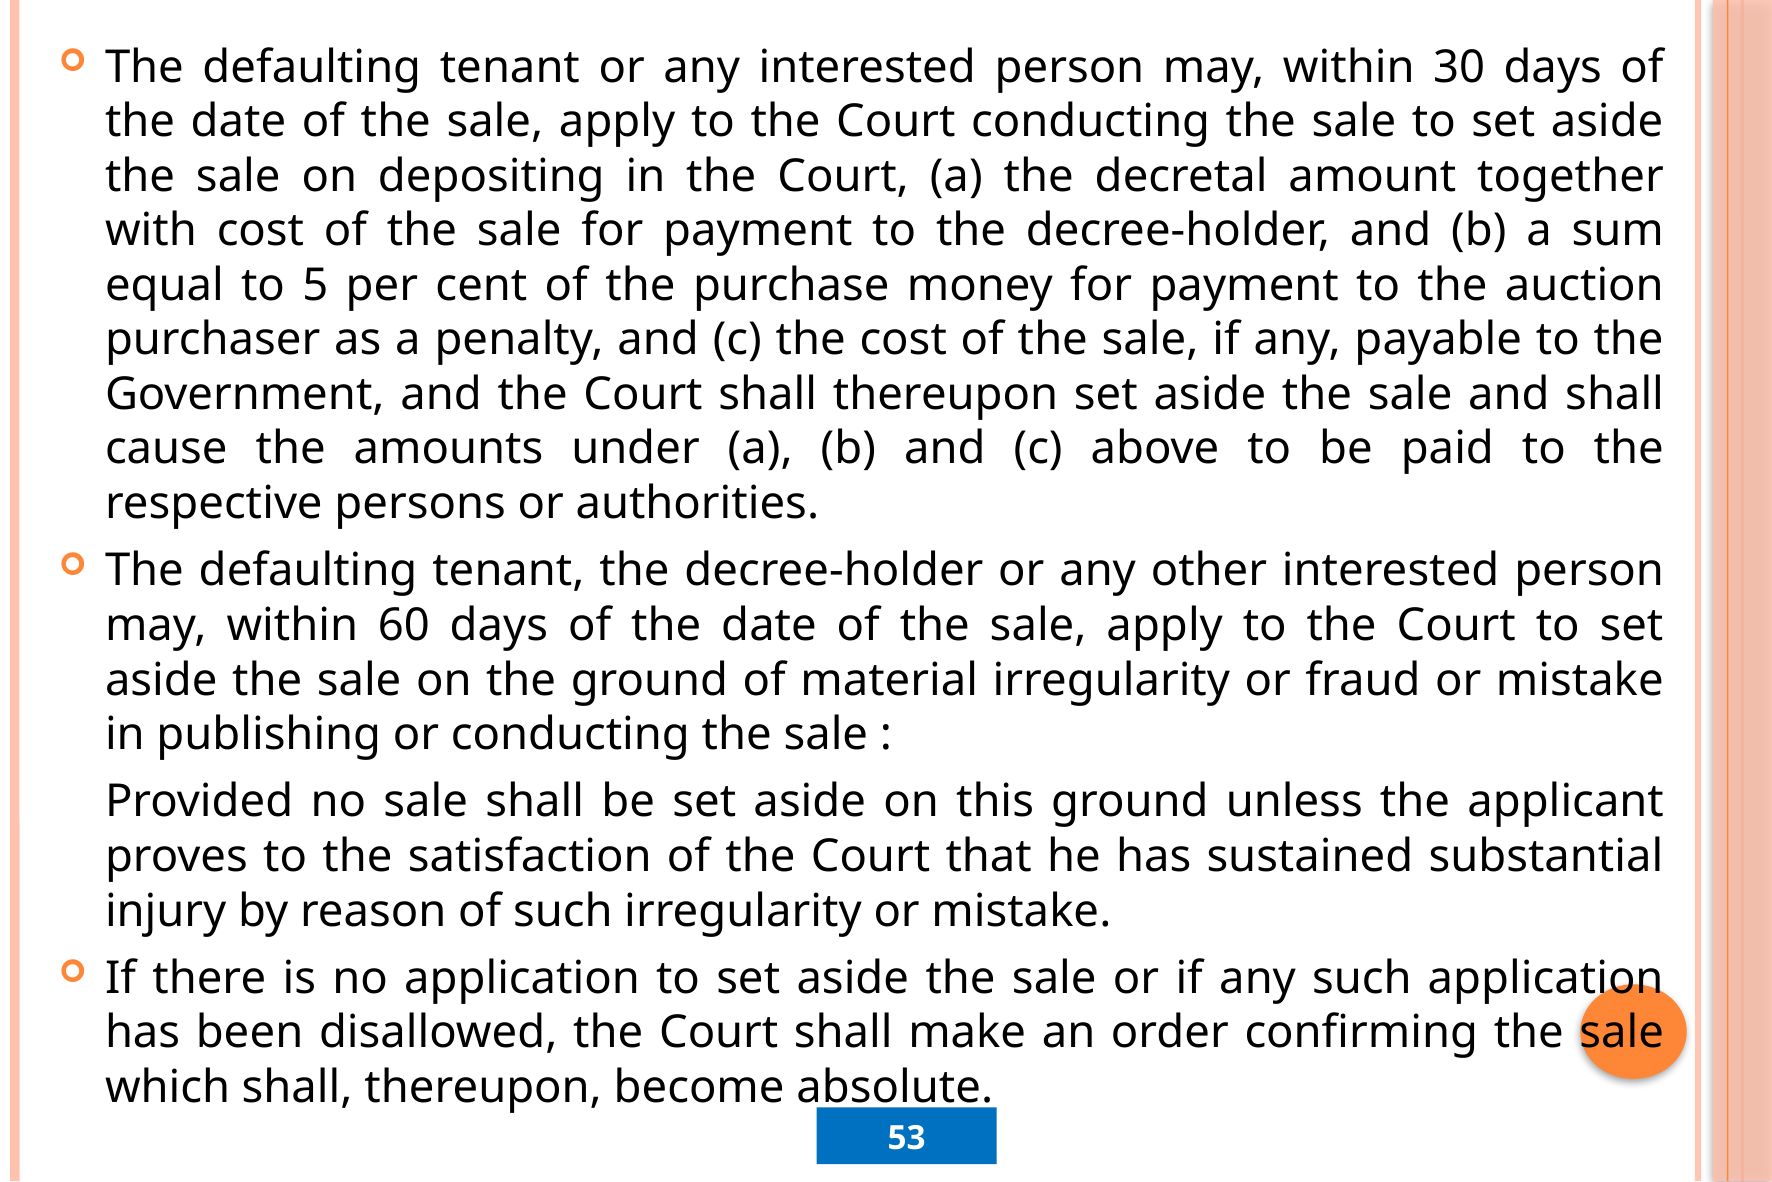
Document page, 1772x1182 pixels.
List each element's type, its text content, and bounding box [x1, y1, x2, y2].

text_box 53 [816, 1107, 997, 1165]
list The defaulting tenant or any interested person may, within 30 days of the date of the sale, apply to the Court conducting the sale to set aside the sale on depositing in the Court, (a) the decretal amount together with cost of the sale for payment to the decree-holder, and (b) a sum equal to 5 per cent of the purchase money for payment to the auction purchaser as a penalty, and (c) the cost of the sale, if any, payable to the Government, and the Court shall thereupon set aside the sale and shall cause the amounts under (a), (b) and (c) above to be paid to the respective persons or authorities. The defaulting tenant, the decree-holder or any other interested person may, within 60 days of the date of the sale, apply to the Court to set aside the sale on the ground of material irregularity or fraud or mistake in publishing or conducting the sale : Provided no sale shall be set aside on this ground unless the applicant proves to the satisfaction of the Court that he has sustained substantial injury by reason of such irregularity or mistake. If there is no application to set aside the sale or if any such application has been disallowed, the Court shall make an order confirming the sale which shall, thereupon, become absolute. [42, 28, 1683, 1142]
